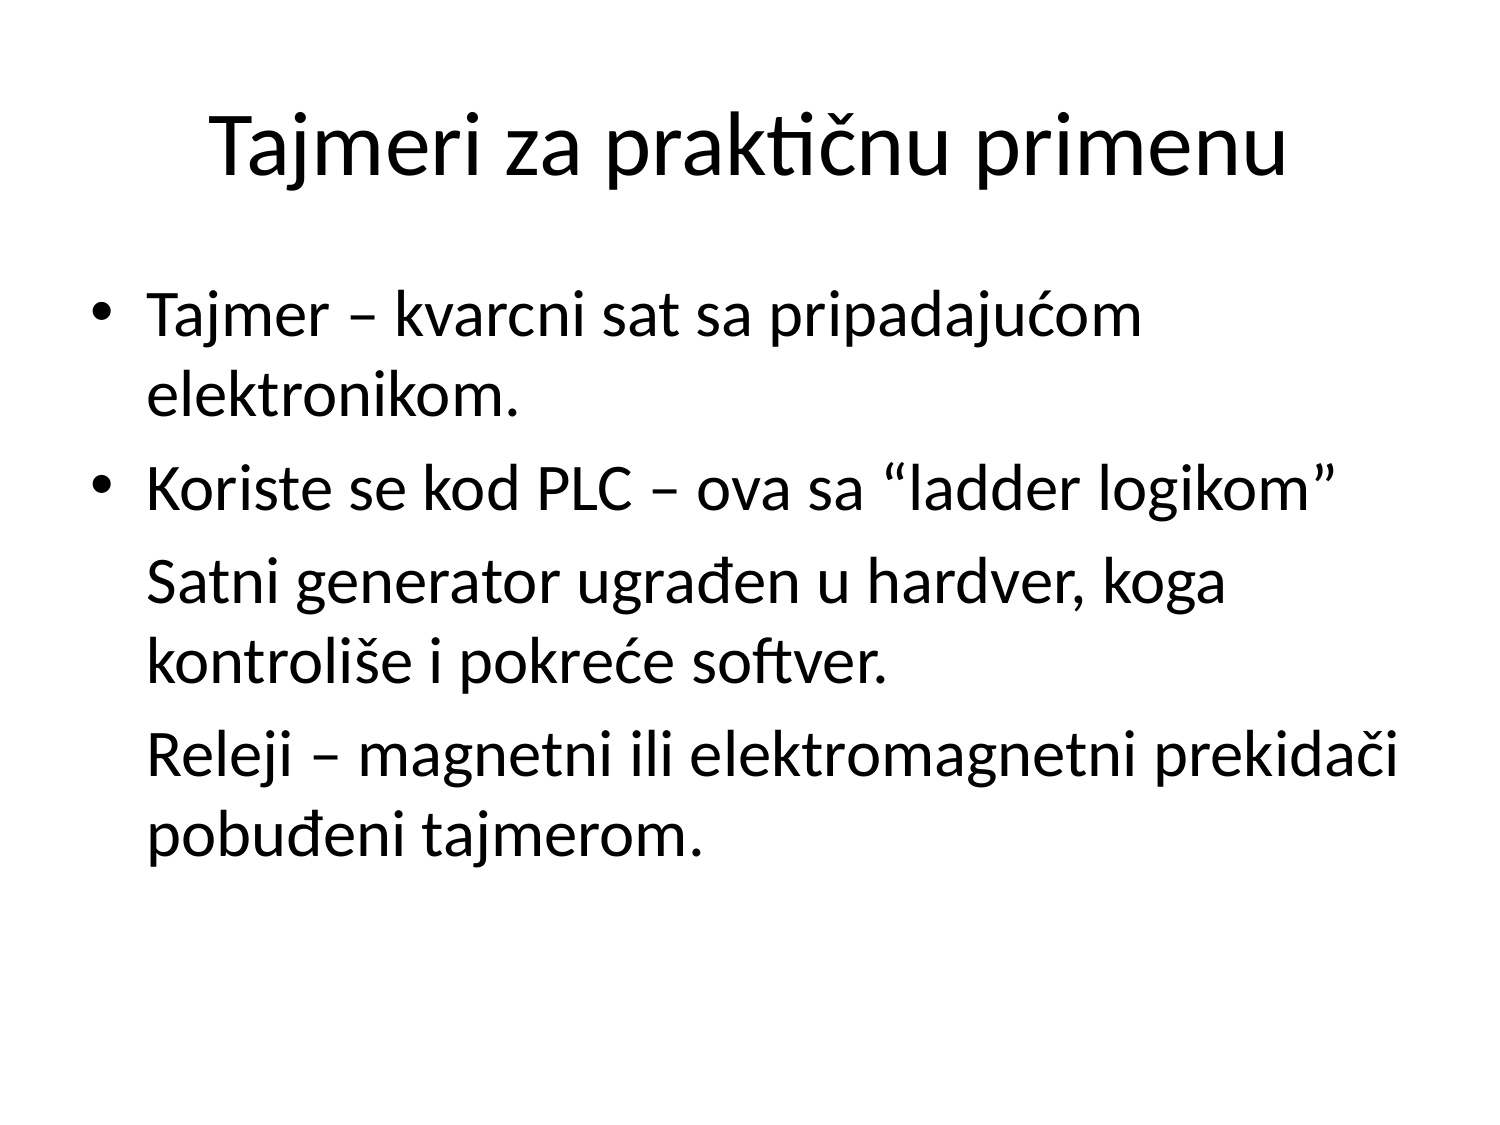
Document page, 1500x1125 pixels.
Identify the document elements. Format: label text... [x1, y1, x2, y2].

title Tajmeri za praktičnu primenu [75, 45, 1425, 233]
list Tajmer – kvarcni sat sa pripadajućom elektronikom. Koriste se kod PLC – ova sa “ladder logikom” Satni generator ugrađen u hardver, koga kontroliše i pokreće softver. Releji – magnetni ili elektromagnetni prekidači pobuđeni tajmerom. [75, 262, 1425, 1005]
